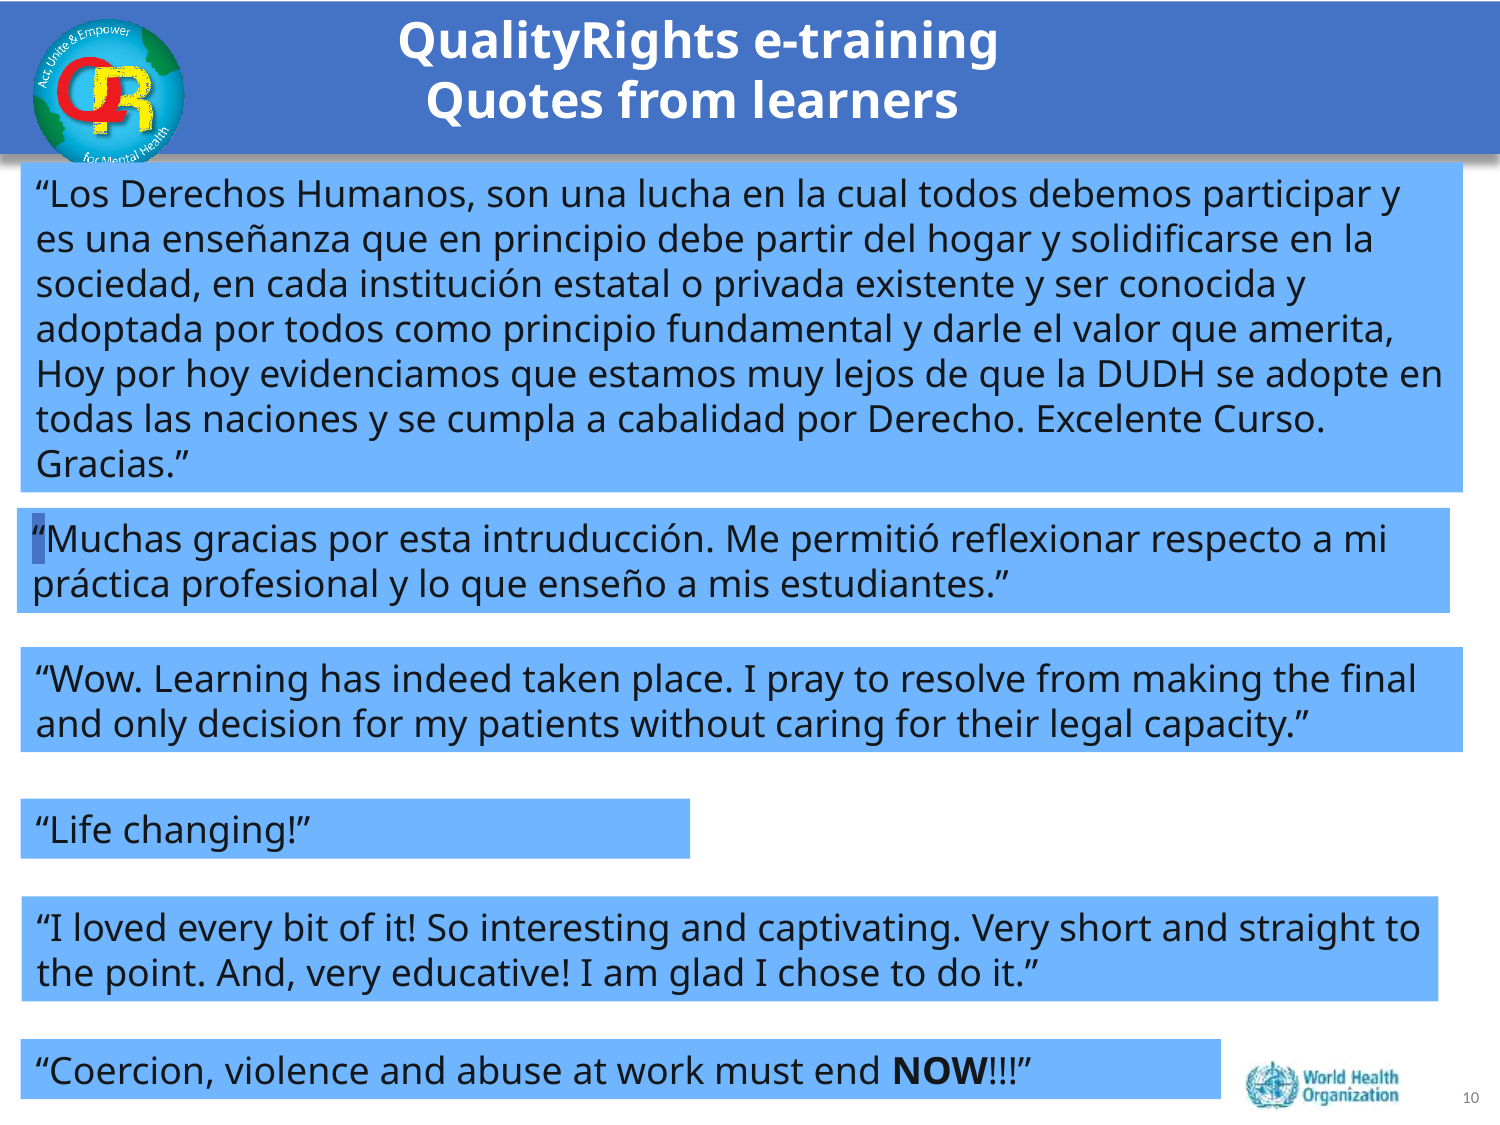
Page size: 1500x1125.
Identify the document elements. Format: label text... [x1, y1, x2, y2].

text_box “Coercion, violence and abuse at work must end NOW!!!” [20, 1039, 1221, 1100]
text_box QualityRights e-training Quotes from learners [217, 1, 1500, 154]
picture [0, 0, 214, 177]
picture [1245, 1060, 1400, 1114]
text_box “Life changing!” [20, 798, 691, 859]
text_box “Wow. Learning has indeed taken place. I pray to resolve from making the final and only decision for my patients without caring for their legal capacity.” [20, 647, 1463, 753]
text_box “Muchas gracias por esta intruducción. Me permitió reflexionar respecto a mi práctica profesional y lo que enseño a mis estudiantes.” [16, 507, 1450, 613]
text_box “Los Derechos Humanos, son una lucha en la cual todos debemos participar y es una enseñanza que en principio debe partir del hogar y solidificarse en la sociedad, en cada institución estatal o privada existente y ser conocida y adoptada por todos como principio fundamental y darle el valor que amerita, Hoy por hoy evidenciamos que estamos muy lejos de que la DUDH se adopte en todas las naciones y se cumpla a cabalidad por Derecho. Excelente Curso. Gracias.” [20, 162, 1463, 493]
text_box “I loved every bit of it! So interesting and captivating. Very short and straight to the point. And, very educative! I am glad I chose to do it.” [21, 896, 1439, 1002]
